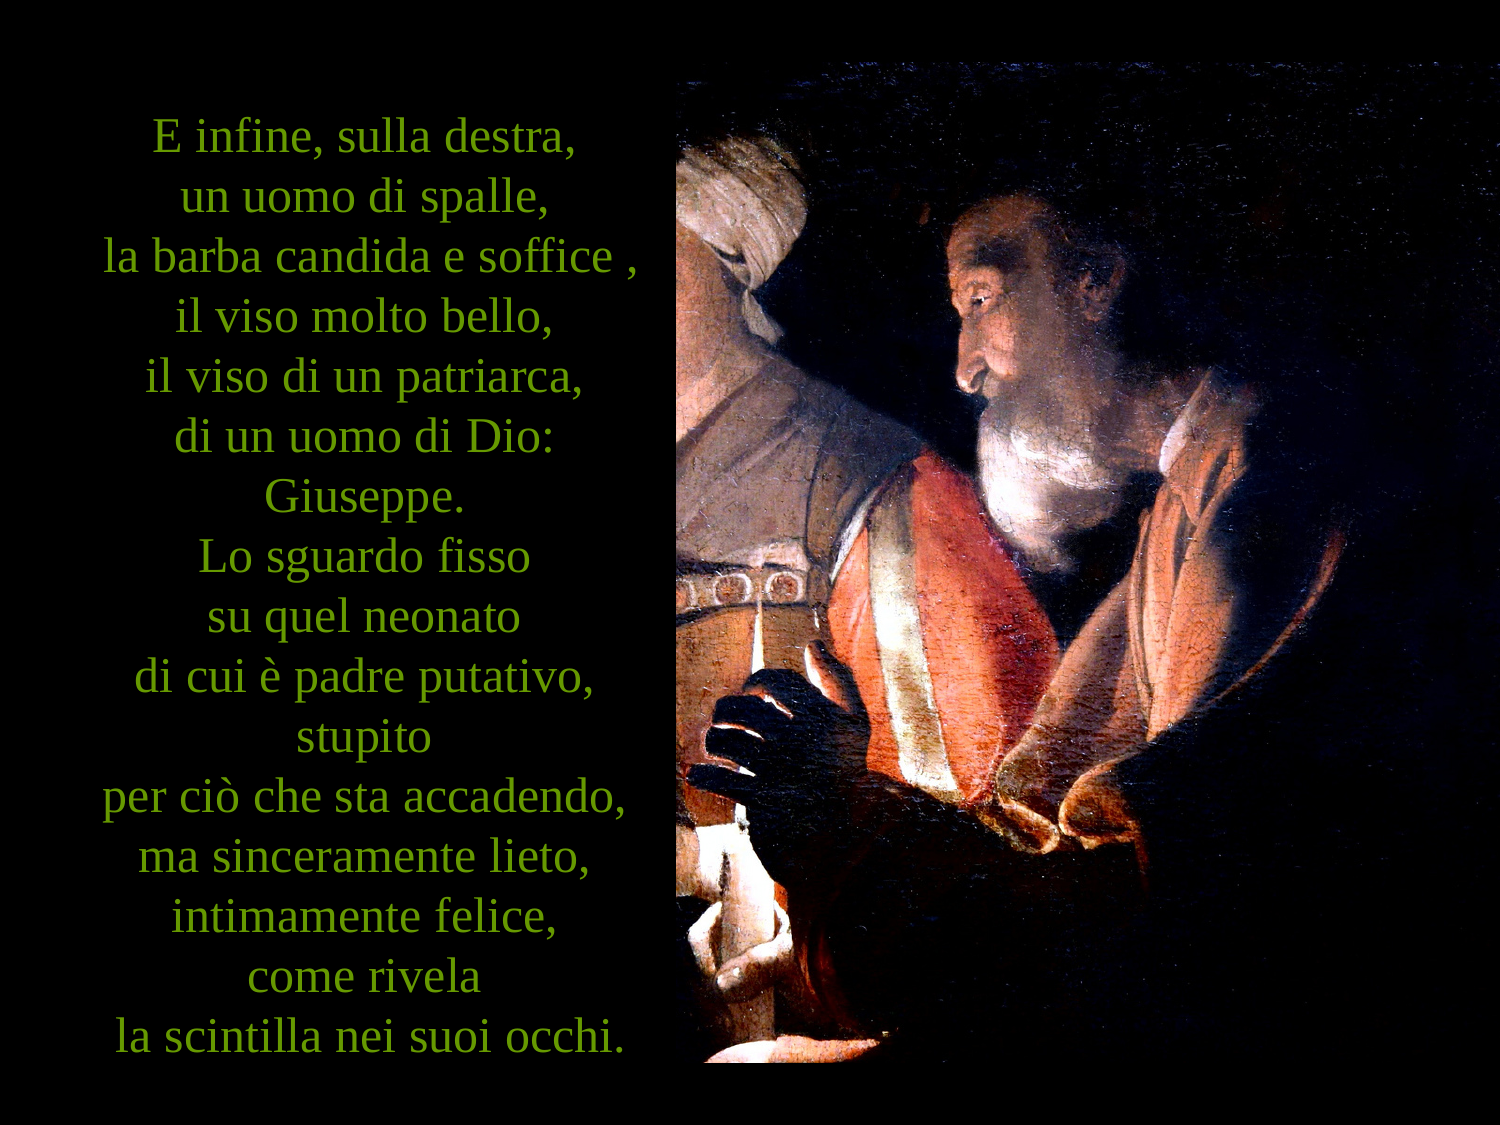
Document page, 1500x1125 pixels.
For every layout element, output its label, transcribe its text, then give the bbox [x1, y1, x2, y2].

picture [675, 62, 1500, 1063]
text_box E infine, sulla destra, un uomo di spalle, la barba candida e soffice , il viso molto bello, il viso di un patriarca, di un uomo di Dio: Giuseppe. Lo sguardo fisso su quel neonato di cui è padre putativo, stupito per ciò che sta accadendo, ma sinceramente lieto, intimamente felice, come rivela la scintilla nei suoi occhi. [2, 94, 673, 1070]
